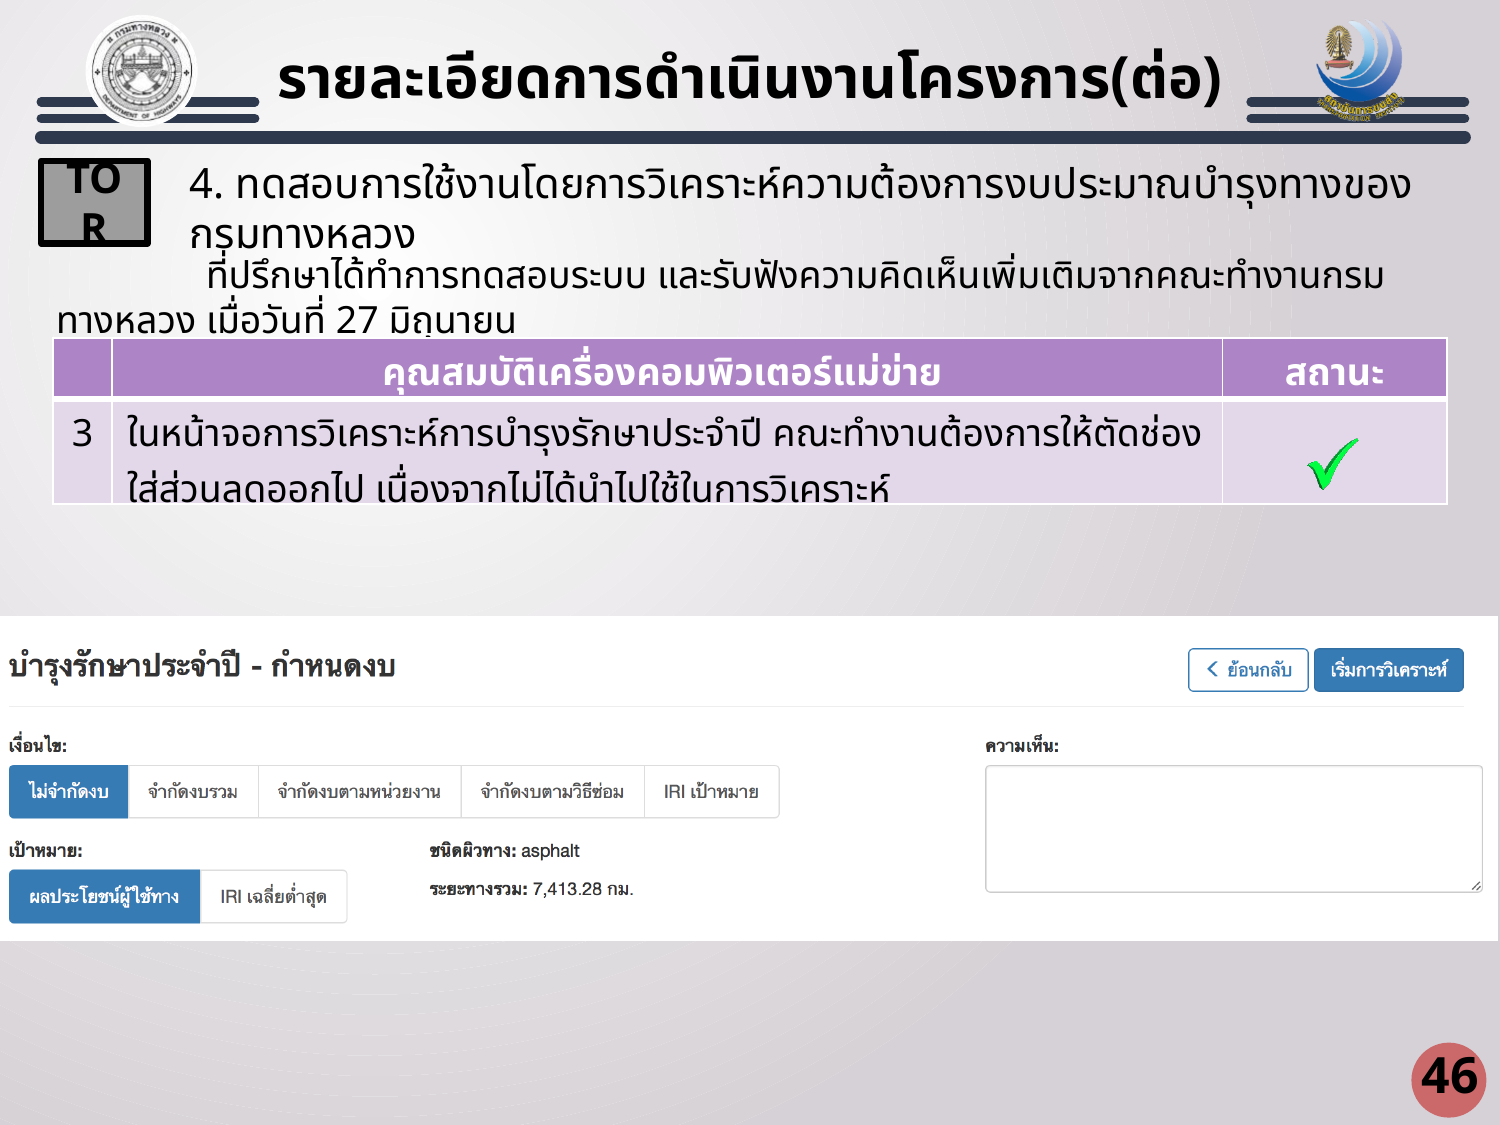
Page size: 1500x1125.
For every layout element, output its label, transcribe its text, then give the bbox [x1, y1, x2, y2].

text_box TOR [40, 160, 100, 244]
table_header คุณสมบัติเครื่องคอมพิวเตอร์แม่ข่าย [113, 339, 1222, 396]
picture [85, 14, 198, 128]
table_cell [1223, 402, 1446, 503]
table_header [54, 339, 111, 396]
text_box 4. ทดสอบการใช้งานโดยการวิเคราะห์ความต้องการงบประมาณบำรุงทางของกรมทางหลวง [100, 148, 1459, 264]
picture [1293, 414, 1378, 500]
table_cell 3 [54, 402, 111, 503]
text_box ที่ปรึกษาได้ทำการทดสอบระบบ และรับฟังความคิดเห็นเพิ่มเติมจากคณะทำงานกรมทางหลวง เมื่อวันที่ 27 มิถุนายน ซึ่งสามารถสรุปประเด็นที่ต้องทำการแก้ไขเพิ่มเติม ดังนี้ [41, 243, 1447, 394]
picture [1279, 14, 1437, 128]
table_cell ในหน้าจอการวิเคราะห์การบำรุงรักษาประจำปี คณะทำงานต้องการให้ตัดช่องใส่ส่วนลดออกไป เนื่องจากไม่ได้นำไปใช้ในการวิเคราะห์ [113, 402, 1222, 503]
picture [0, 616, 1499, 941]
text_box รายละเอียดการดำเนินงานโครงการ(ต่อ) [262, 32, 1238, 118]
table_header สถานะ [1223, 339, 1446, 396]
